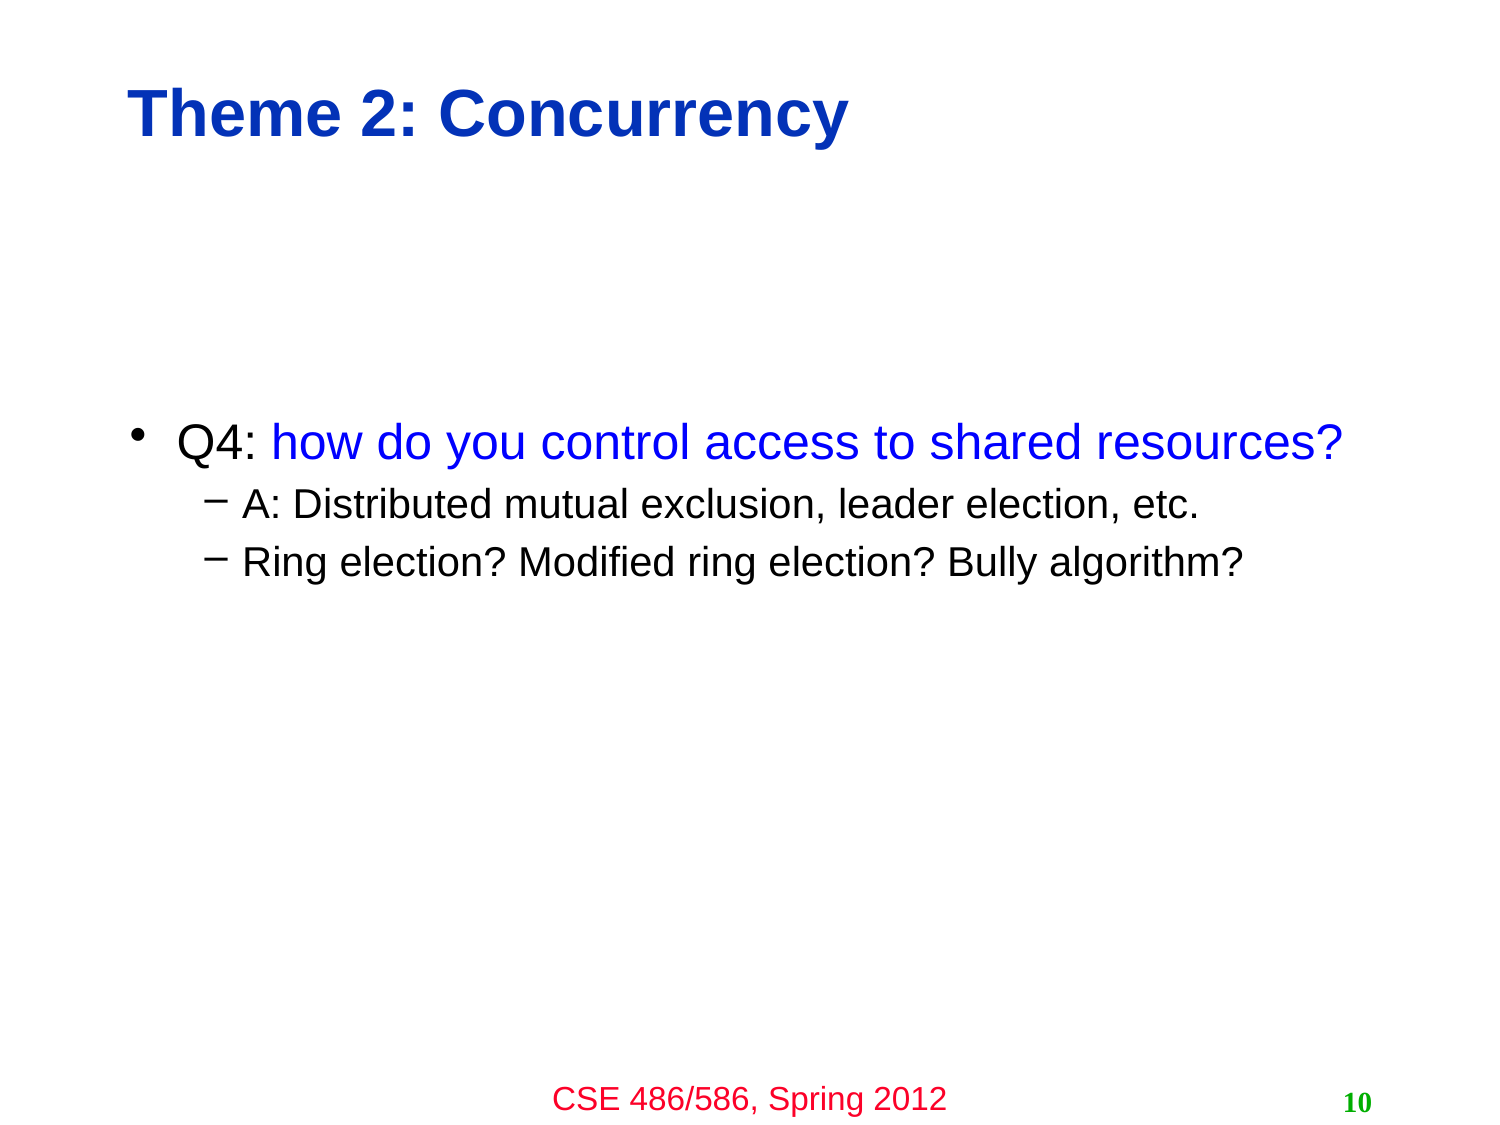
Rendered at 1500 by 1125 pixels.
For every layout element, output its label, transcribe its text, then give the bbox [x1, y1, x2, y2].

slide_number 10 [1074, 1076, 1388, 1125]
list Q4: how do you control access to shared resources? A: Distributed mutual exclusion, leader election, etc. Ring election? Modified ring election? Bully algorithm? [114, 195, 1376, 1005]
title Theme 2: Concurrency [112, 53, 1310, 176]
